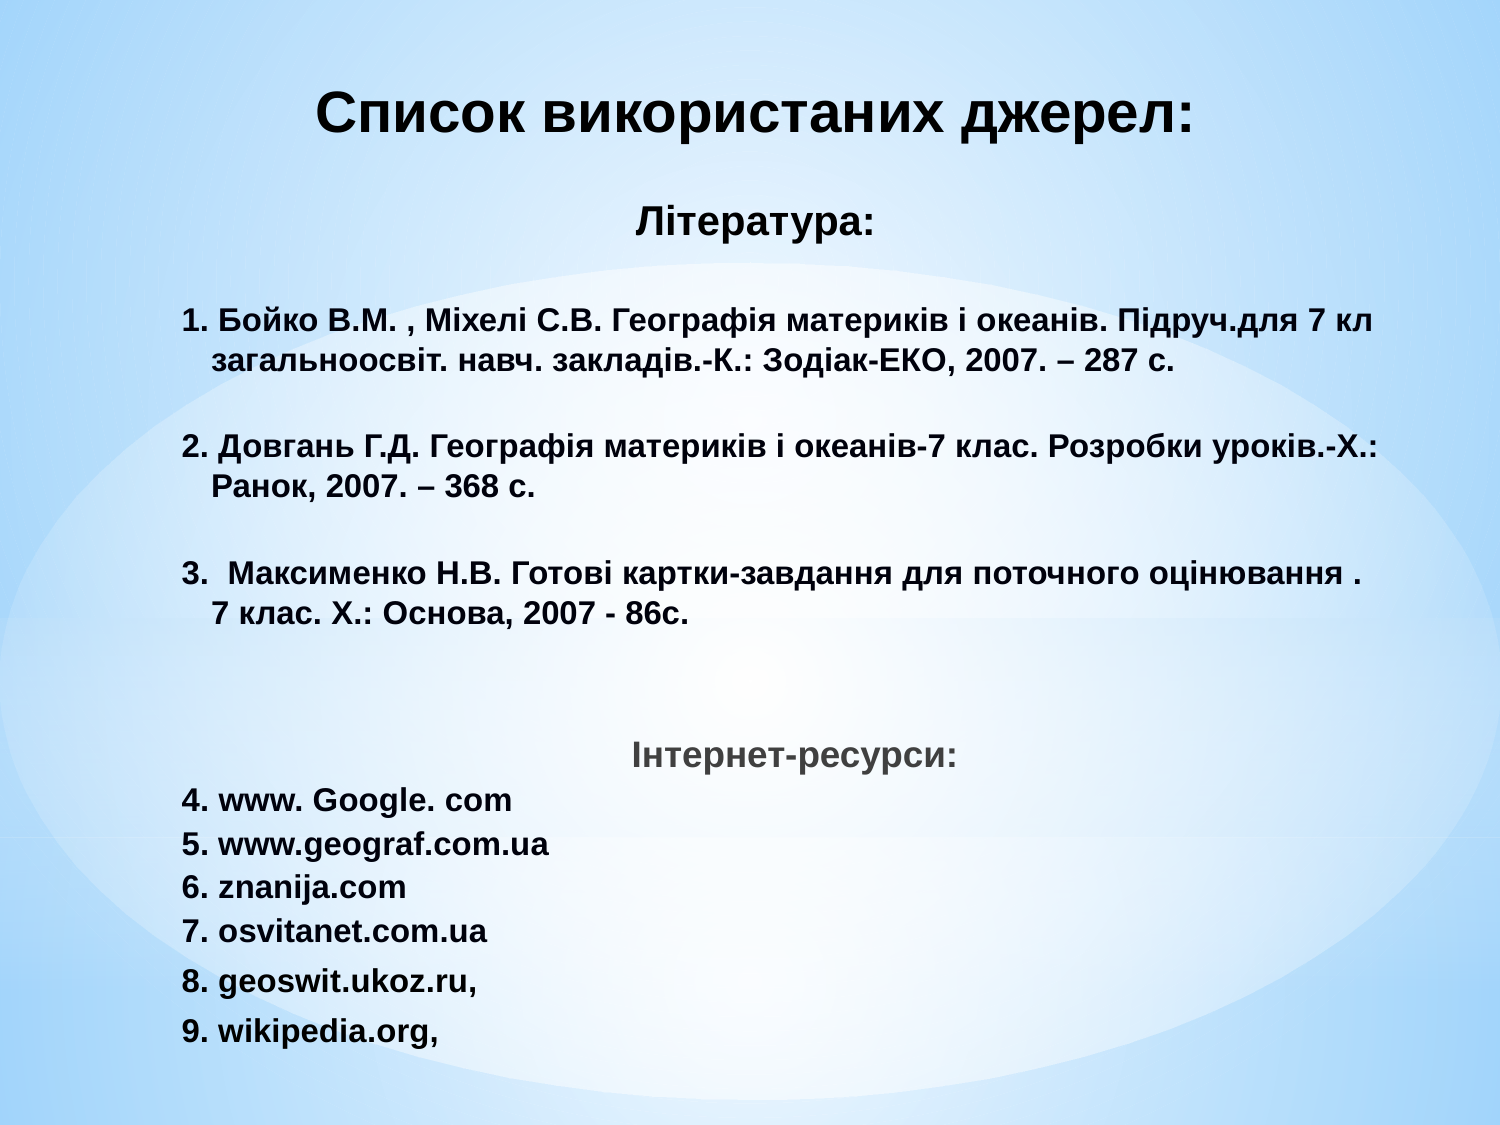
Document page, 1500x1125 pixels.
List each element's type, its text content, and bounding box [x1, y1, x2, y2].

title Список використаних джерел: Література: [159, 66, 1353, 290]
list 1. Бойко В.М. , Міхелі С.В. Географія материків і океанів. Підруч.для 7 кл загальноосвіт. навч. закладів.-К.: Зодіак-ЕКО, 2007. – 287 с. 2. Довгань Г.Д. Географія материків і океанів-7 клас. Розробки уроків.-Х.: Ранок, 2007. – 368 с. 3. Максименко Н.В. Готові картки-завдання для поточного оцінювання . 7 клас. Х.: Основа, 2007 - 86с. Інтернет-ресурси: 4. www. Google. com 5. www.geograf.com.ua 6. znanija.com 7. osvitanet.com.ua 8. geoswit.ukoz.ru, 9. wikipedia.org, [159, 290, 1424, 1062]
